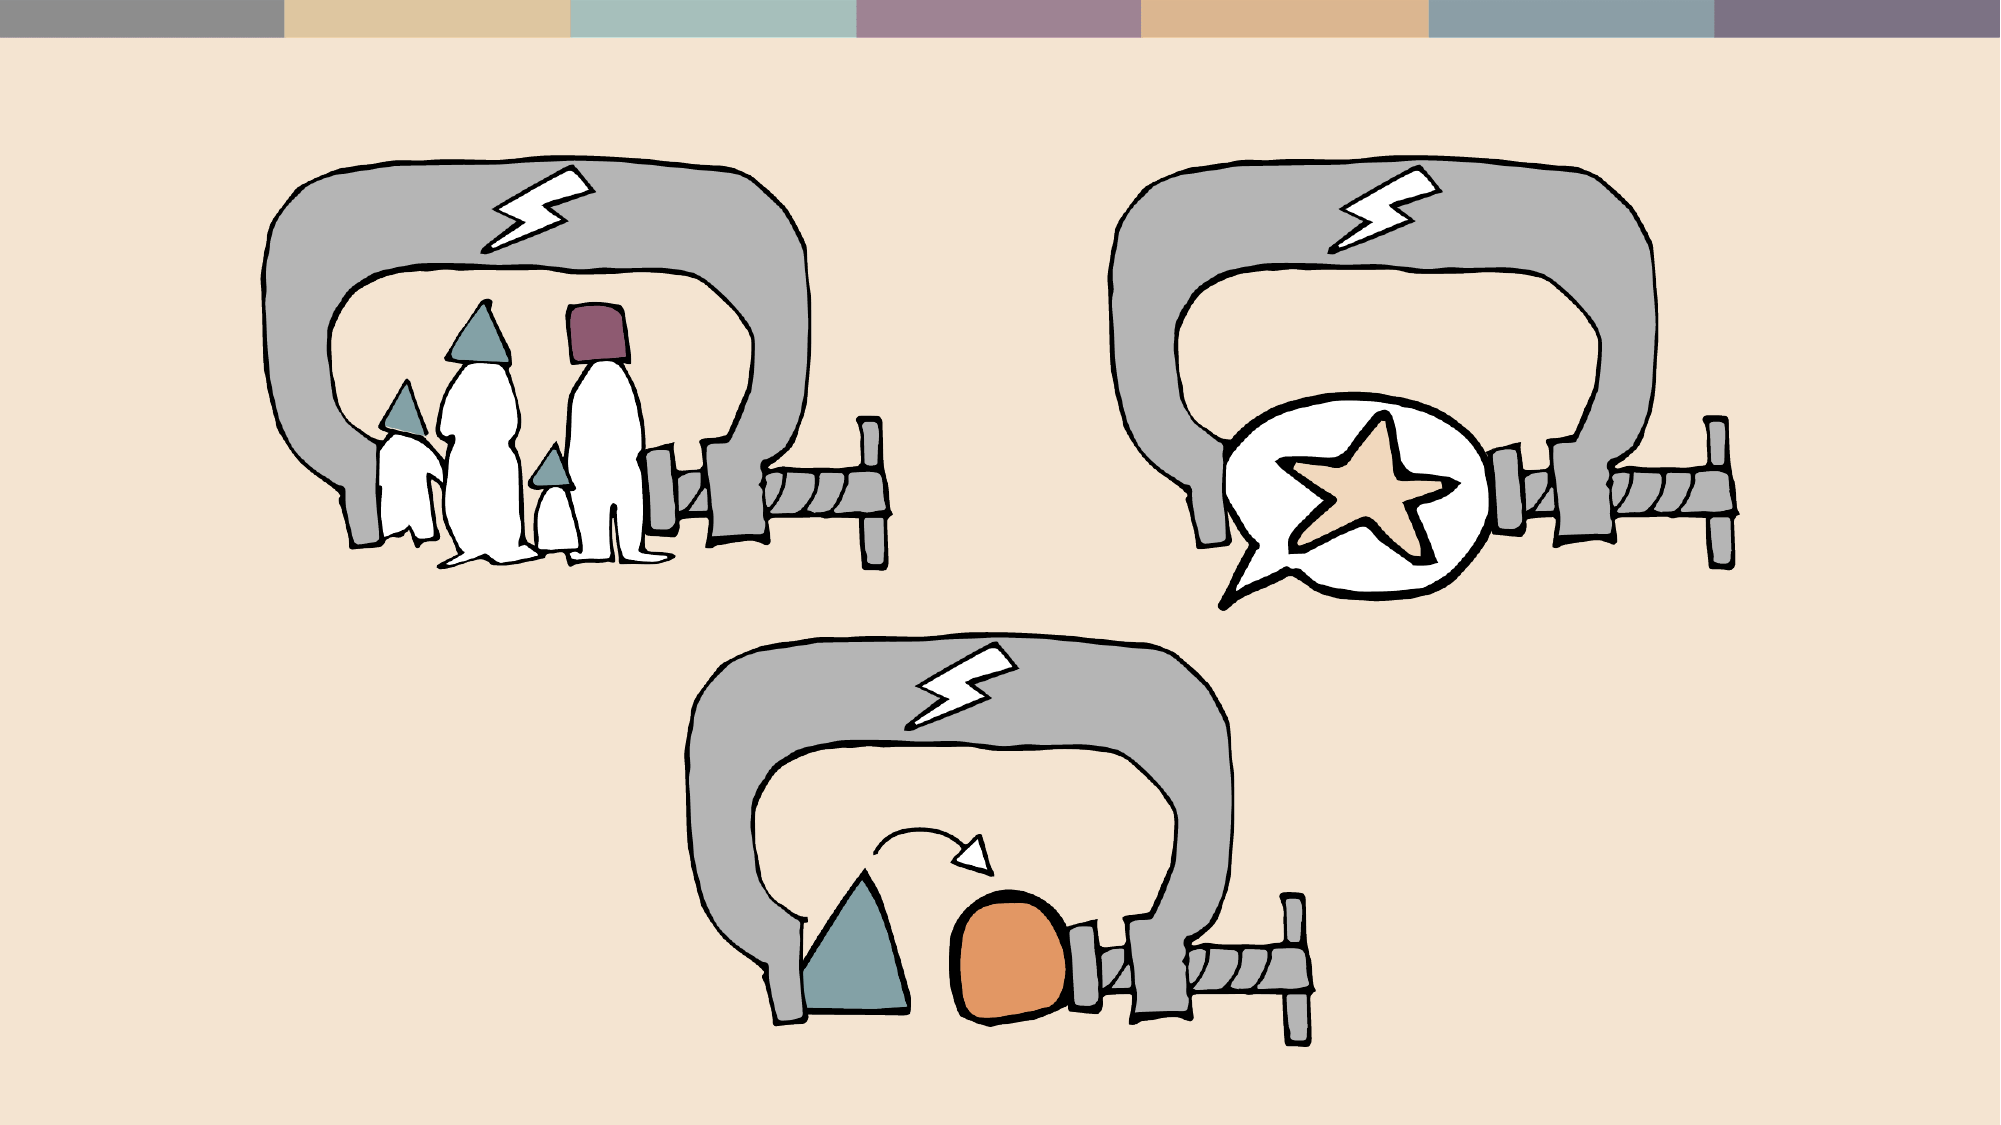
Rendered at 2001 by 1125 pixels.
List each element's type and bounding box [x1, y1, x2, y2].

picture [1107, 155, 1740, 611]
picture [260, 155, 893, 571]
picture [0, 0, 2000, 38]
picture [683, 632, 1317, 1048]
